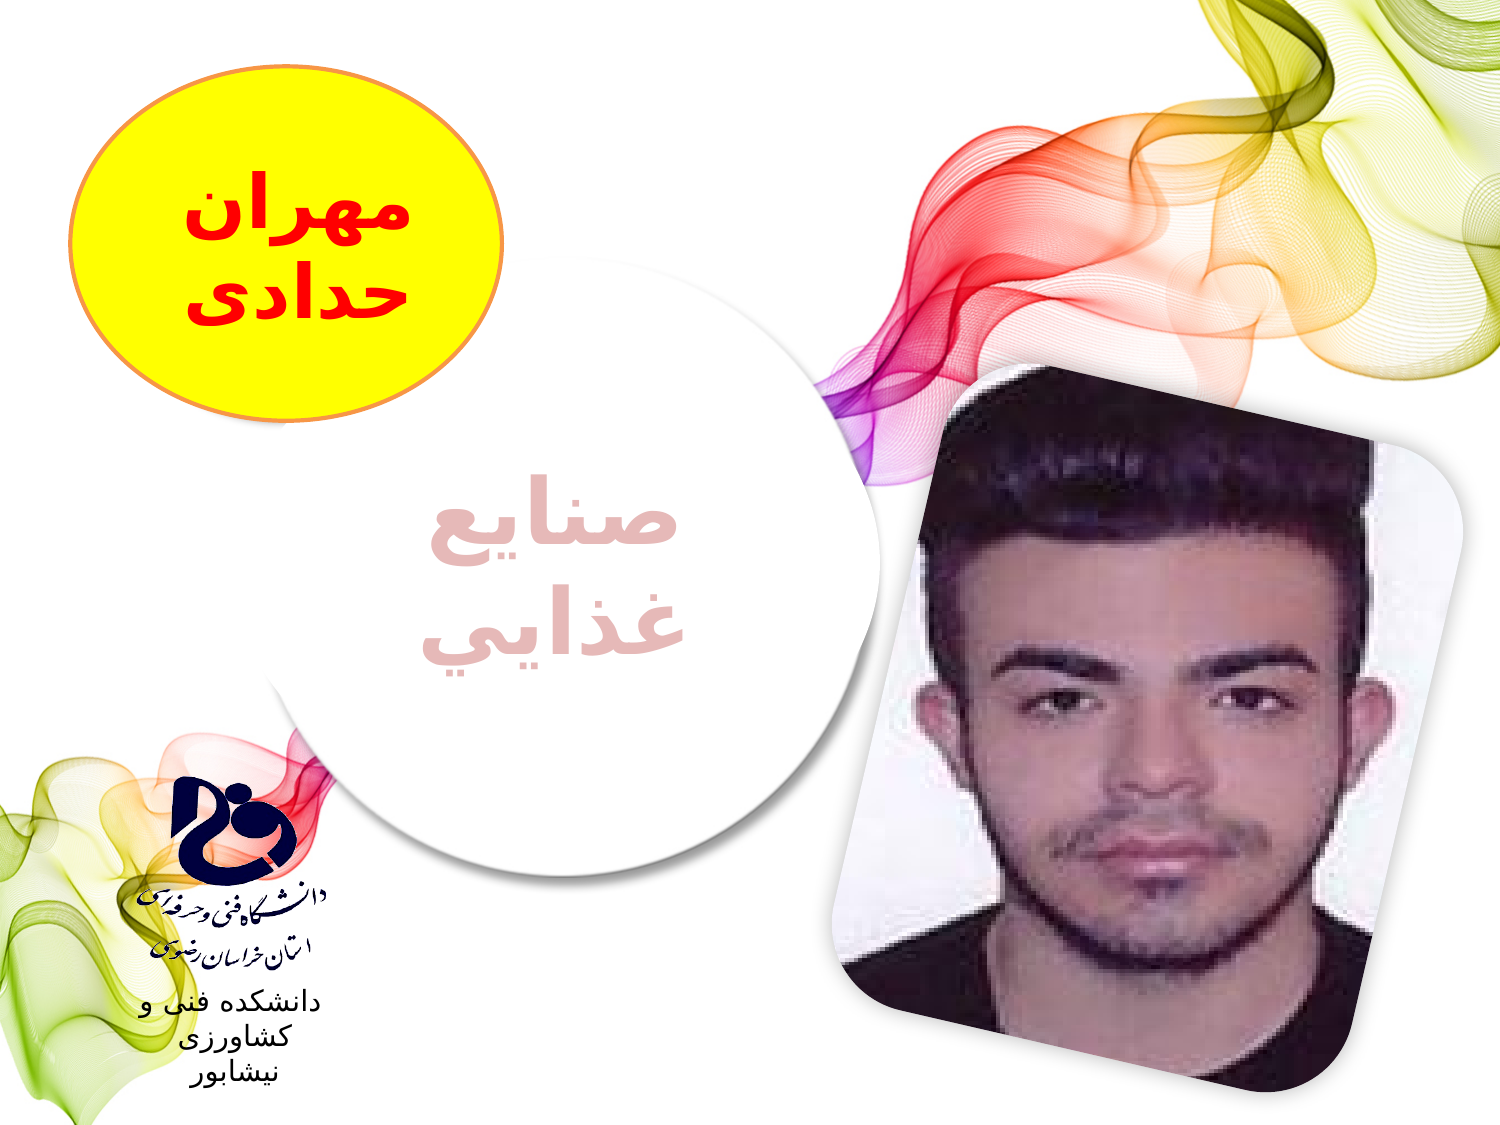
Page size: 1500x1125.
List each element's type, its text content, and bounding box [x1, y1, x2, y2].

picture [0, 0, 1500, 1125]
text_box صنايع غذايي [228, 312, 876, 813]
text_box مهران حدادی [68, 64, 505, 423]
